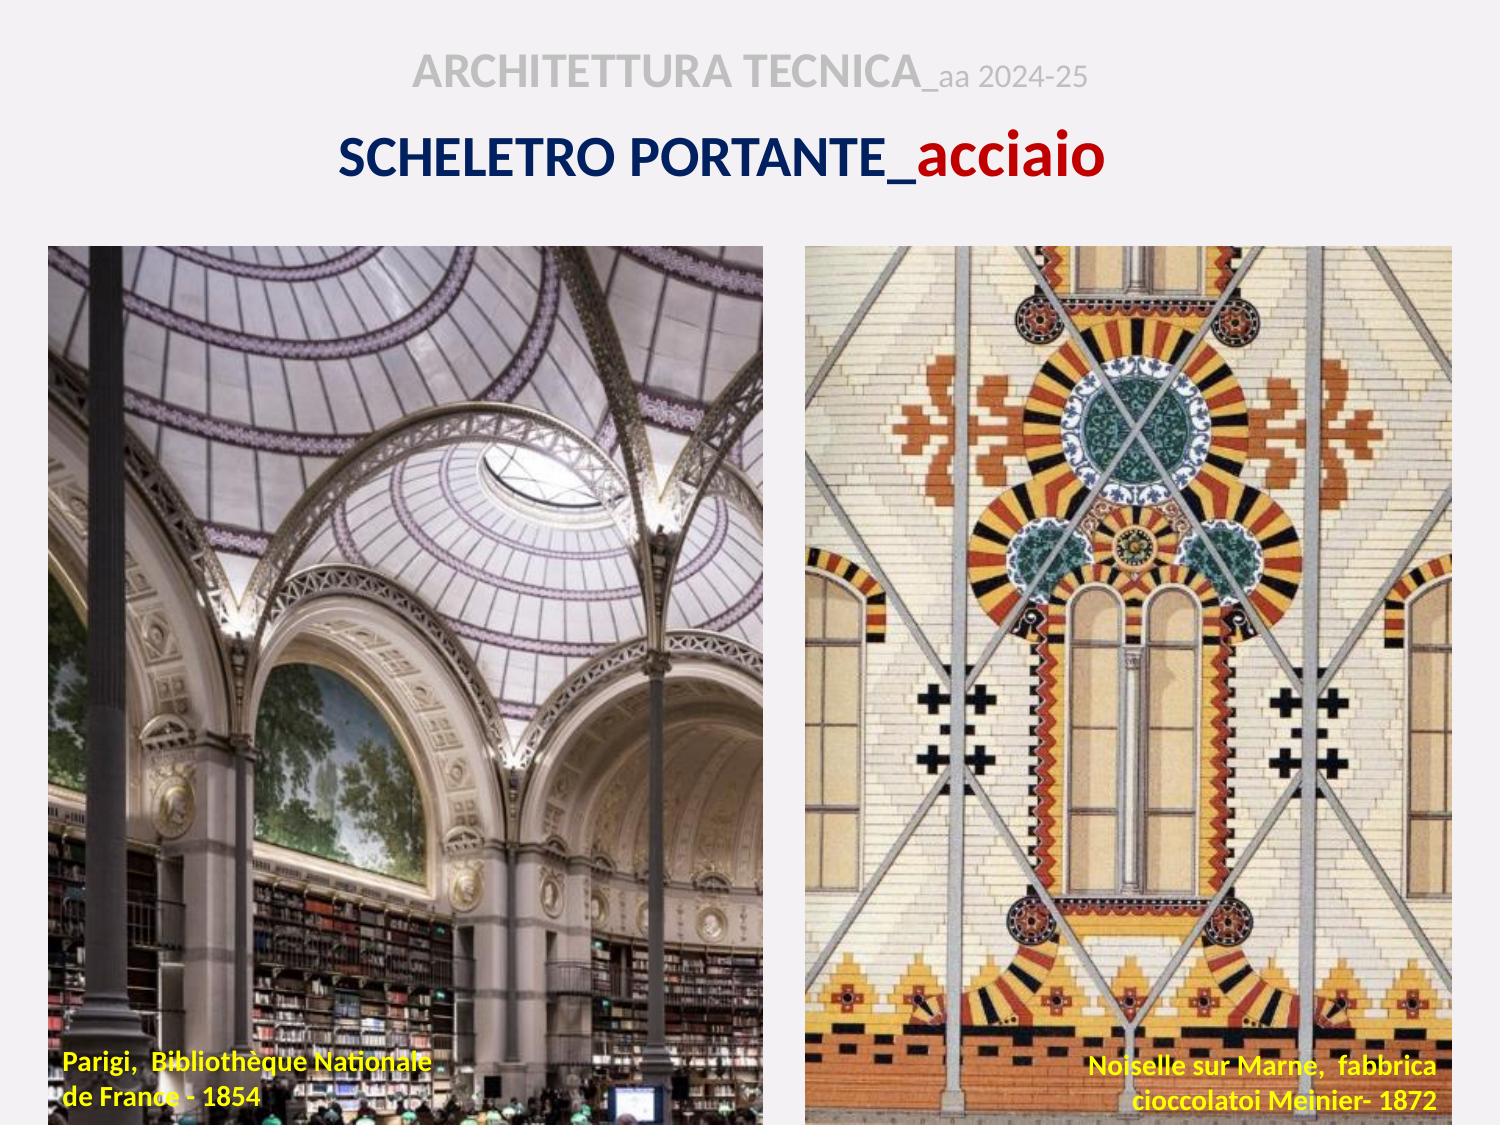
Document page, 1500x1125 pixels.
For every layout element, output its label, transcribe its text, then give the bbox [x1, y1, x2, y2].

text_box ARCHITETTURA TECNICA_aa 2024-25 [188, 0, 1314, 144]
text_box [47, 245, 1453, 1125]
text_box SCHELETRO PORTANTE_acciaio [0, 102, 1450, 197]
